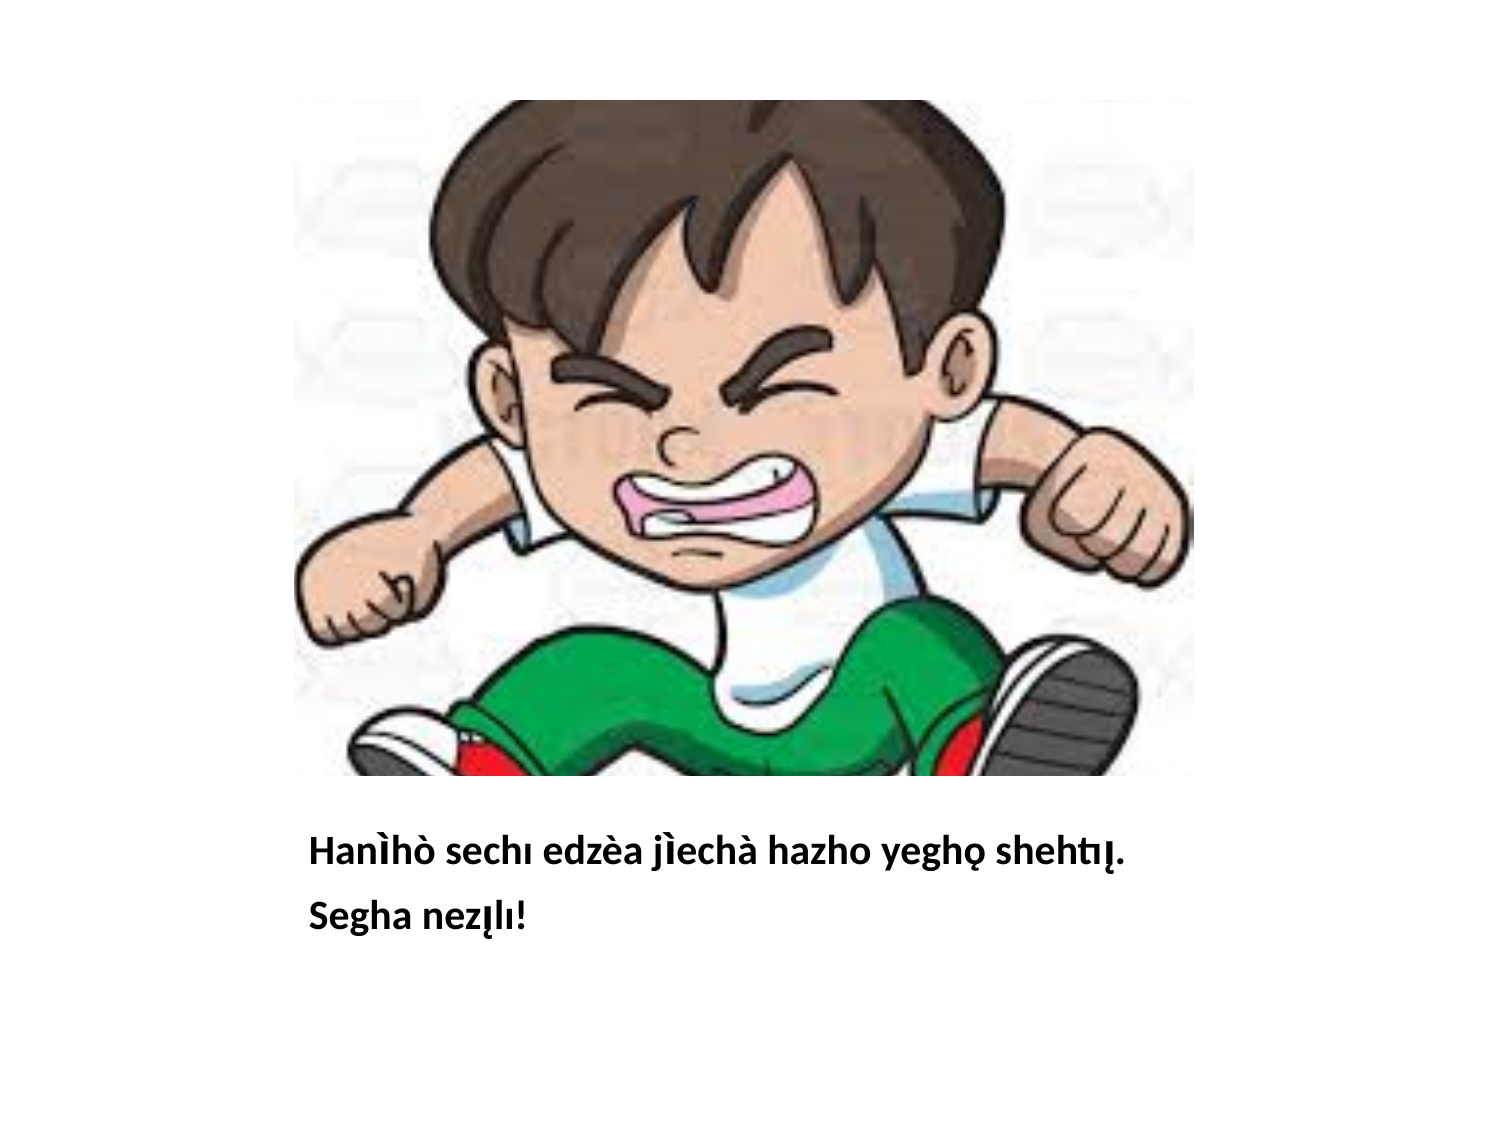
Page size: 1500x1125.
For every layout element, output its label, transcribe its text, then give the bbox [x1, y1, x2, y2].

title Hanı̀hò sechı edzèa jı̀echà hazho yeghǫ shehtı̨. [294, 787, 1194, 880]
list Segha nezı̨lı! [294, 880, 1194, 1013]
picture [293, 100, 1195, 776]
